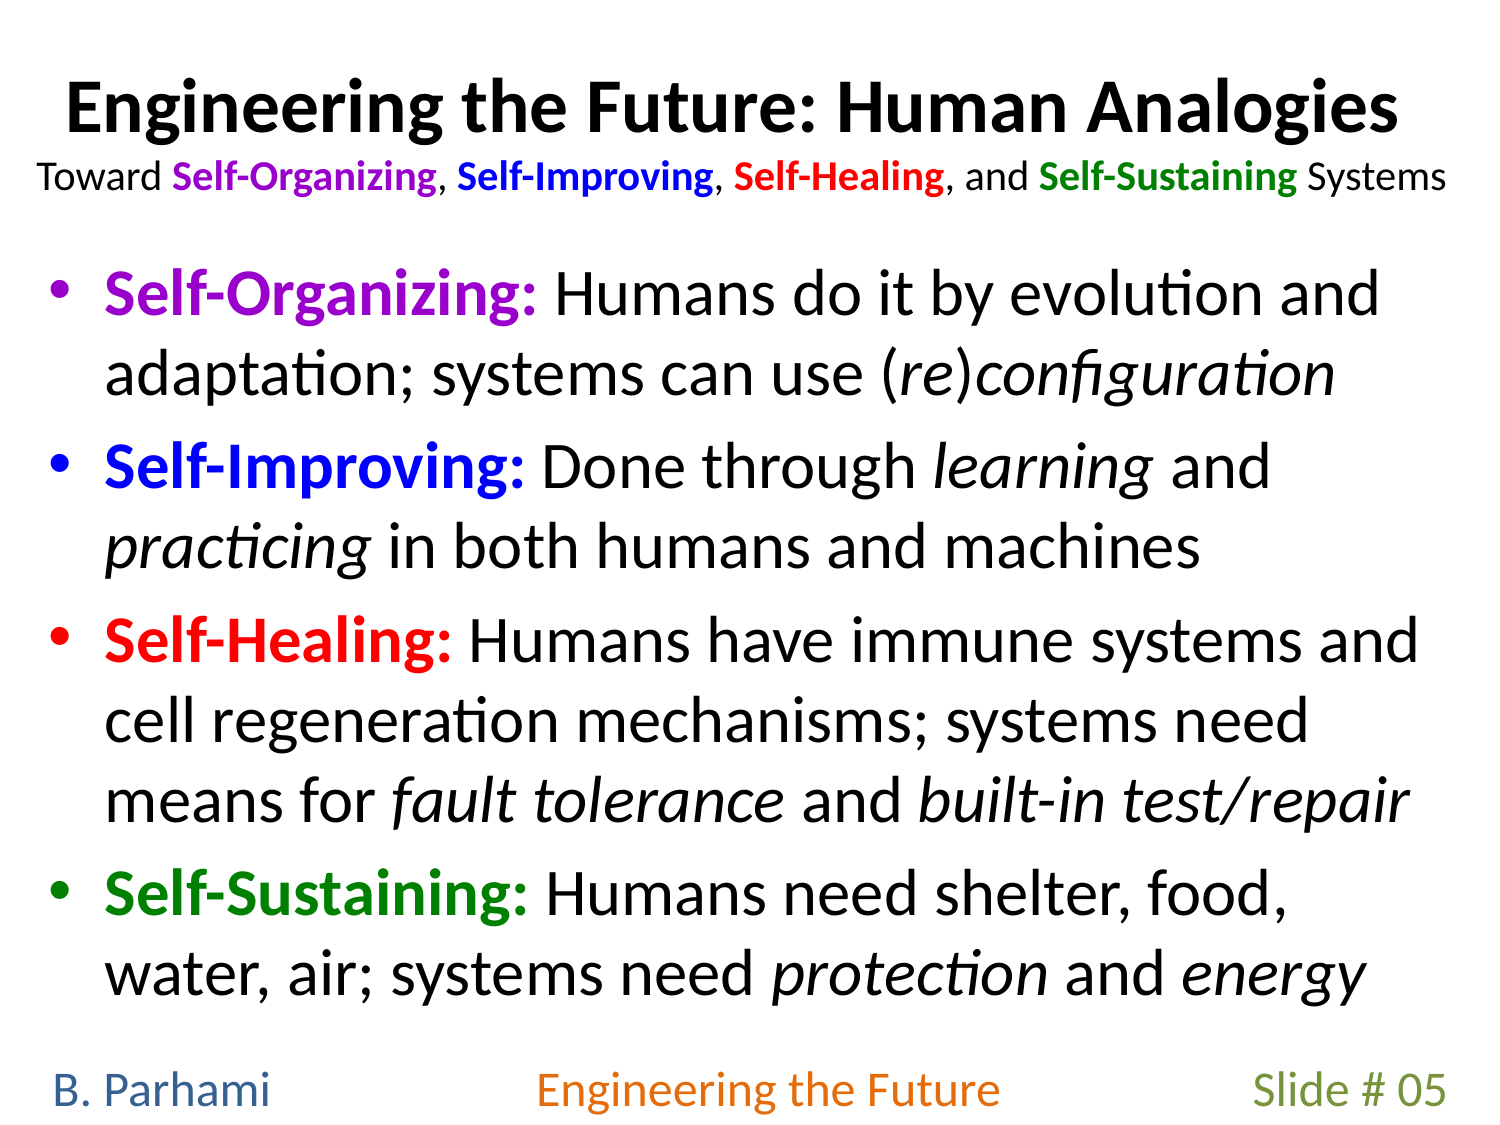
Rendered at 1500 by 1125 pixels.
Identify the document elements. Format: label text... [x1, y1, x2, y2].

list Self-Organizing: Humans do it by evolution and adaptation; systems can use (re)configuration Self-Improving: Done through learning and practicing in both humans and machines Self-Healing: Humans have immune systems and cell regeneration mechanisms; systems need means for fault tolerance and built-in test/repair Self-Sustaining: Humans need shelter, food, water, air; systems need protection and energy [33, 240, 1459, 1051]
title Engineering the Future: Human Analogies Toward Self-Organizing, Self-Improving, Self-Healing, and Self-Sustaining Systems [16, 24, 1467, 230]
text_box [37, 1048, 1463, 1125]
